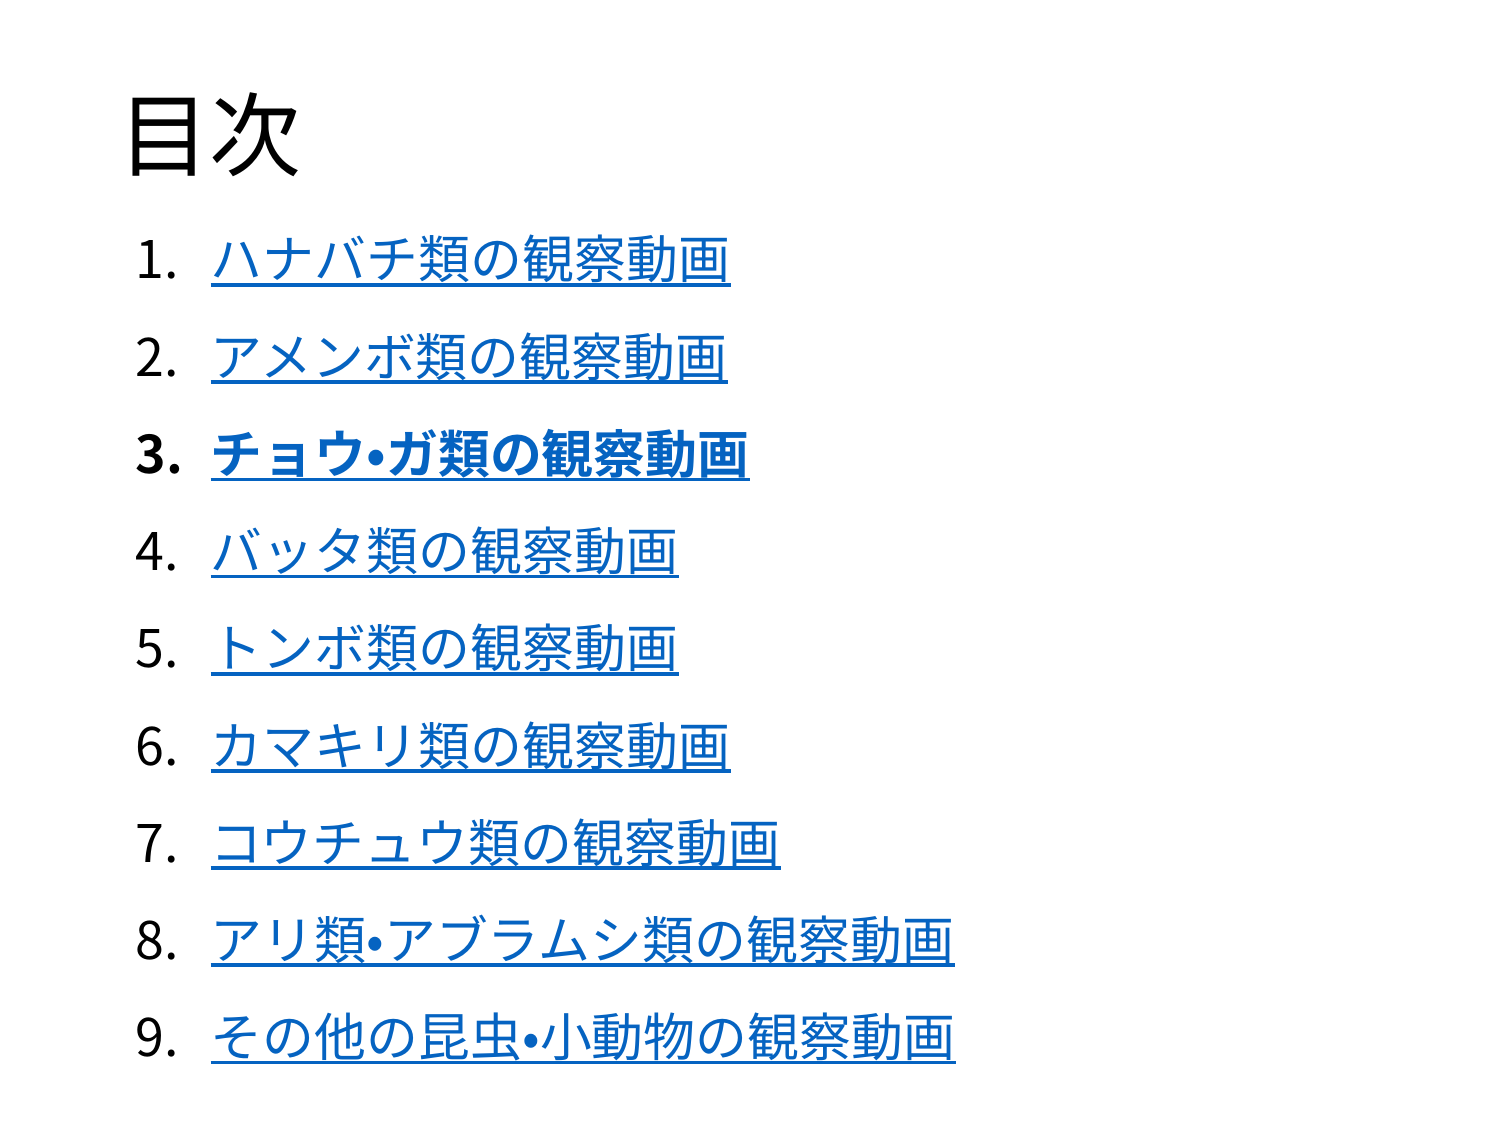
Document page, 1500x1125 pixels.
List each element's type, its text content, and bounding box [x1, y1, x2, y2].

list ハナバチ類の観察動画 アメンボ類の観察動画 チョウ・ガ類の観察動画 バッタ類の観察動画 トンボ類の観察動画 カマキリ類の観察動画 コウチュウ類の観察動画 アリ類・アブラムシ類の観察動画 その他の昆虫・小動物の観察動画 [120, 219, 1415, 1092]
title 目次 [103, 59, 1397, 220]
